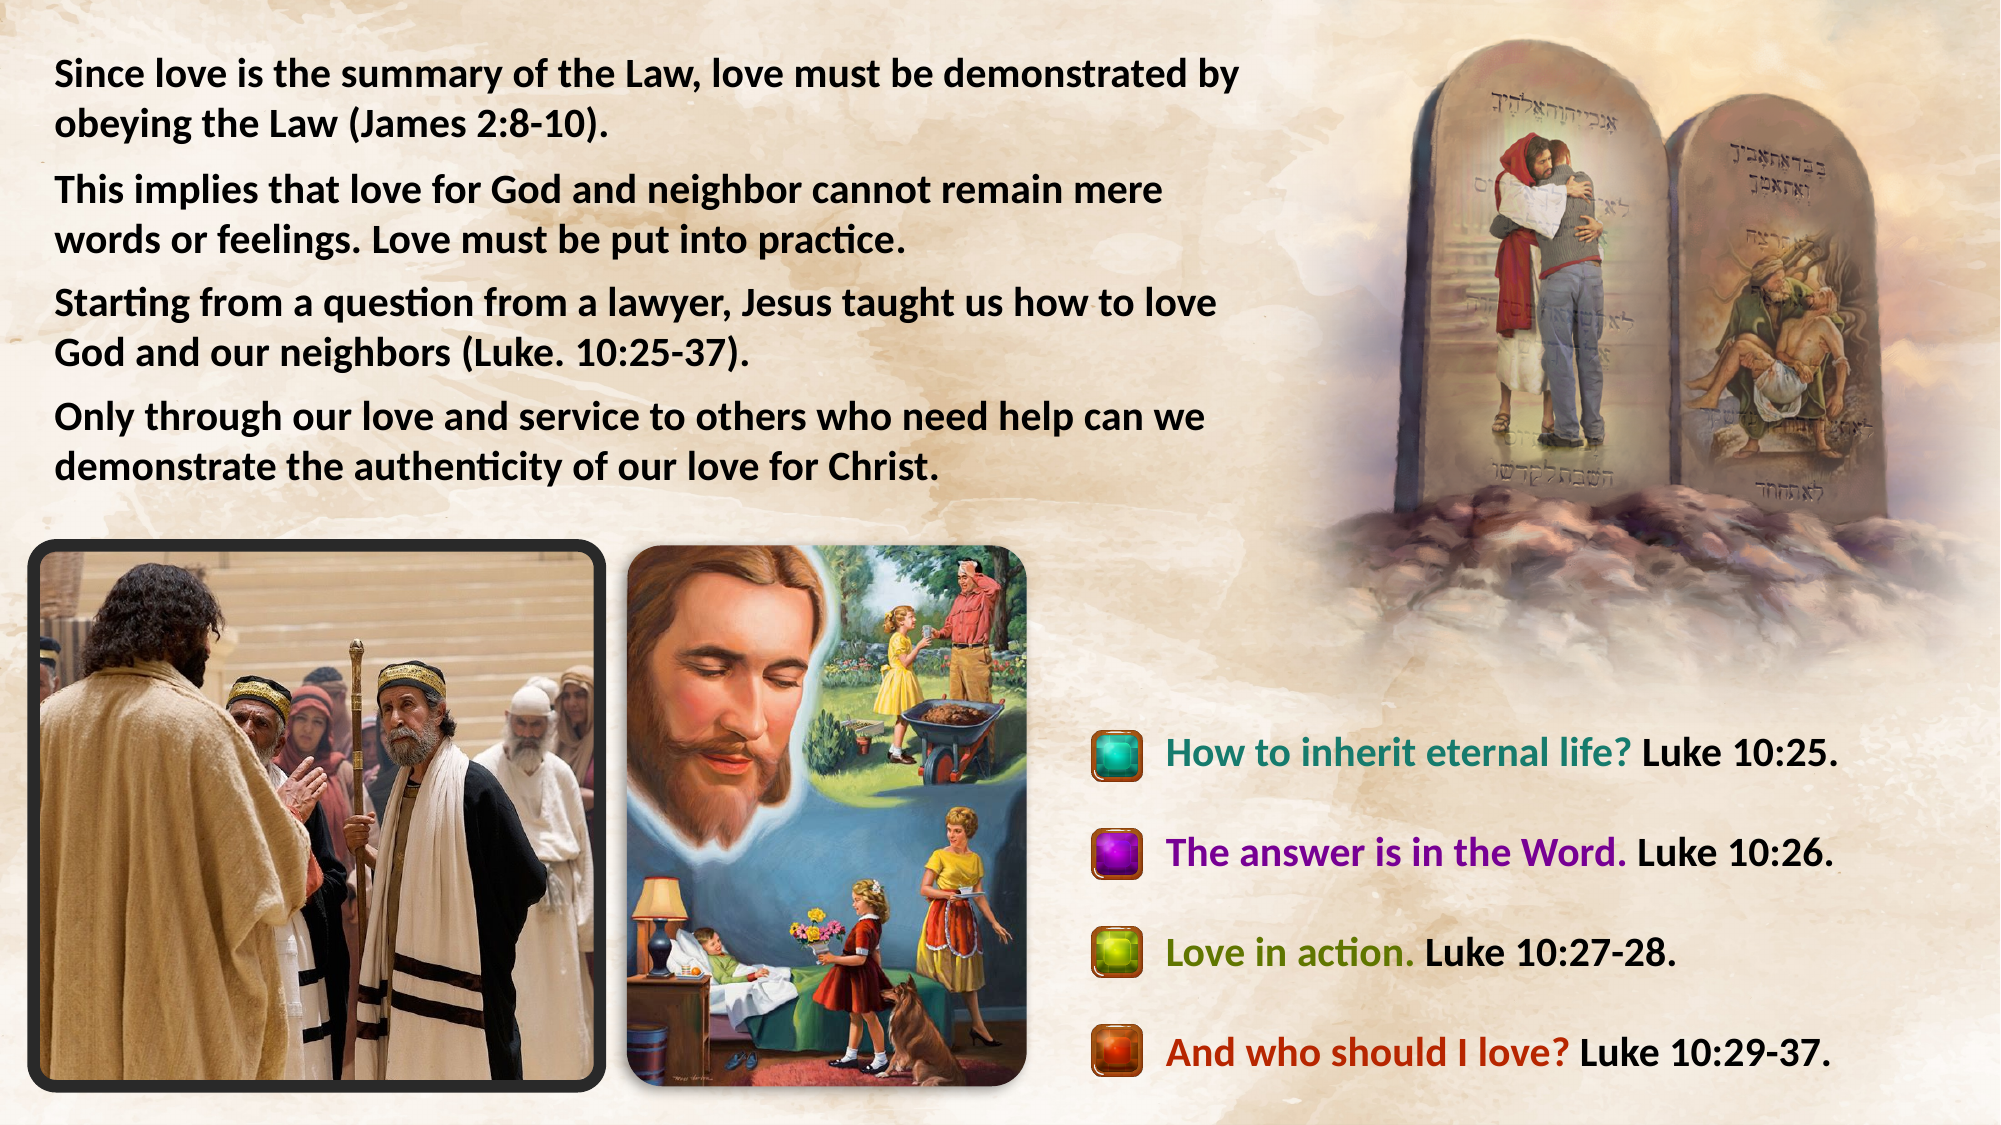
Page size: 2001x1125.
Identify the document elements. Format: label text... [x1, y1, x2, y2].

text_box This implies that love for God and neighbor cannot remain mere words or feelings. Love must be put into practice. [39, 154, 1258, 270]
text_box How to inherit eternal life? Luke 10:25. The answer is in the Word. Luke 10:26. Love in action. Luke 10:27-28. And who should I love? Luke 10:29-37. [1150, 717, 2000, 1083]
picture [0, 0, 2001, 1125]
text_box Only through our love and service to others who need help can we demonstrate the authenticity of our love for Christ. [39, 383, 1258, 497]
text_box Starting from a question from a lawyer, Jesus taught us how to love God and our neighbors (Luke. 10:25-37). [39, 270, 1258, 383]
text_box Since love is the summary of the Law, love must be demonstrated by obeying the Law (James 2:8-10). [39, 38, 1258, 154]
